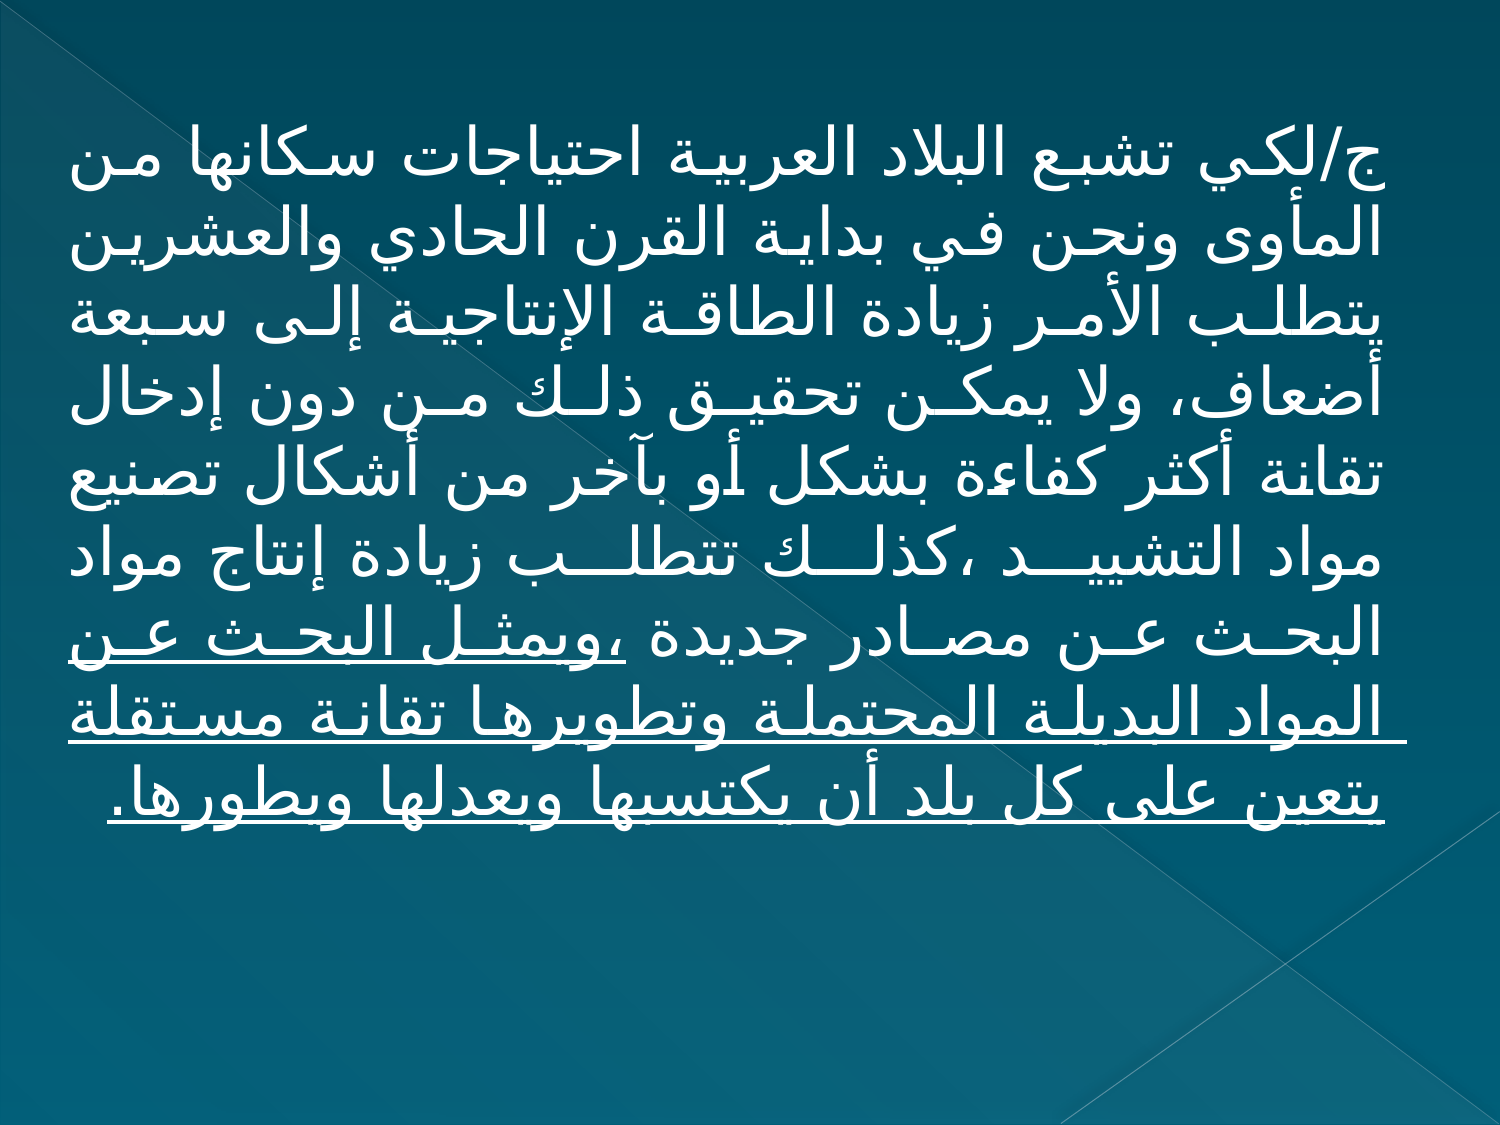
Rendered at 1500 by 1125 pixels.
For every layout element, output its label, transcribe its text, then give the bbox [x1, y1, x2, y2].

list ج/لكي تشبع البلاد العربية احتياجات سكانها من المأوى ونحن في بداية القرن الحادي والعشرين يتطلب الأمر زيادة الطاقة الإنتاجية إلى سبعة أضعاف، ولا يمكن تحقيق ذلك من دون إدخال تقانة أكثر كفاءة بشكل أو بآخر من أشكال تصنيع مواد التشييد ،كذلك تتطلب زيادة إنتاج مواد البحث عن مصادر جديدة ،ويمثل البحث عن المواد البديلة المحتملة وتطويرها تقانة مستقلة يتعين على كل بلد أن يكتسبها ويعدلها ويطورها. [53, 101, 1404, 852]
